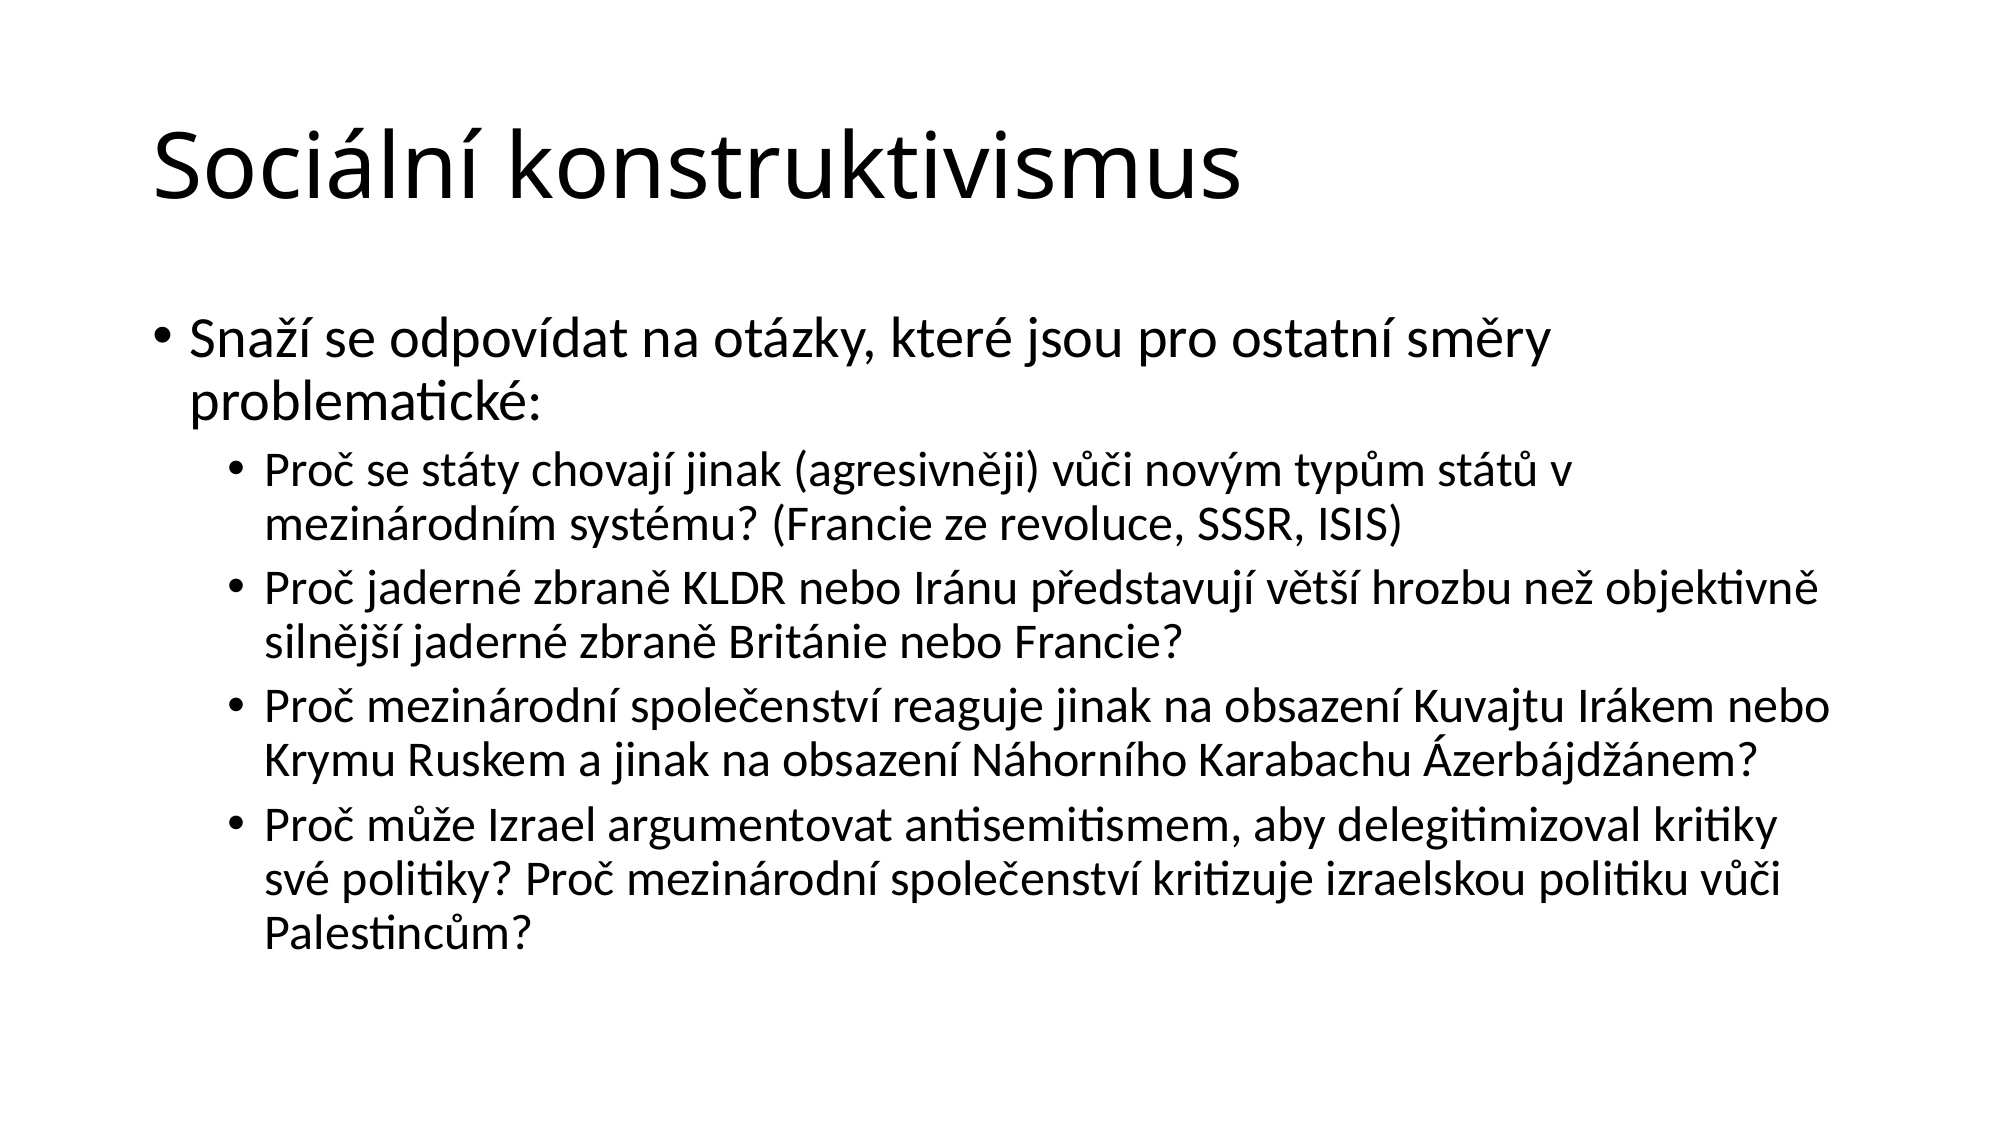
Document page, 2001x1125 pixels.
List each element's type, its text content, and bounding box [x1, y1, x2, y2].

list Snaží se odpovídat na otázky, které jsou pro ostatní směry problematické: Proč se státy chovají jinak (agresivněji) vůči novým typům států v mezinárodním systému? (Francie ze revoluce, SSSR, ISIS) Proč jaderné zbraně KLDR nebo Iránu představují větší hrozbu než objektivně silnější jaderné zbraně Británie nebo Francie? Proč mezinárodní společenství reaguje jinak na obsazení Kuvajtu Irákem nebo Krymu Ruskem a jinak na obsazení Náhorního Karabachu Ázerbájdžánem? Proč může Izrael argumentovat antisemitismem, aby delegitimizoval kritiky své politiky? Proč mezinárodní společenství kritizuje izraelskou politiku vůči Palestincům? [137, 299, 1863, 1014]
title Sociální konstruktivismus [137, 59, 1863, 278]
